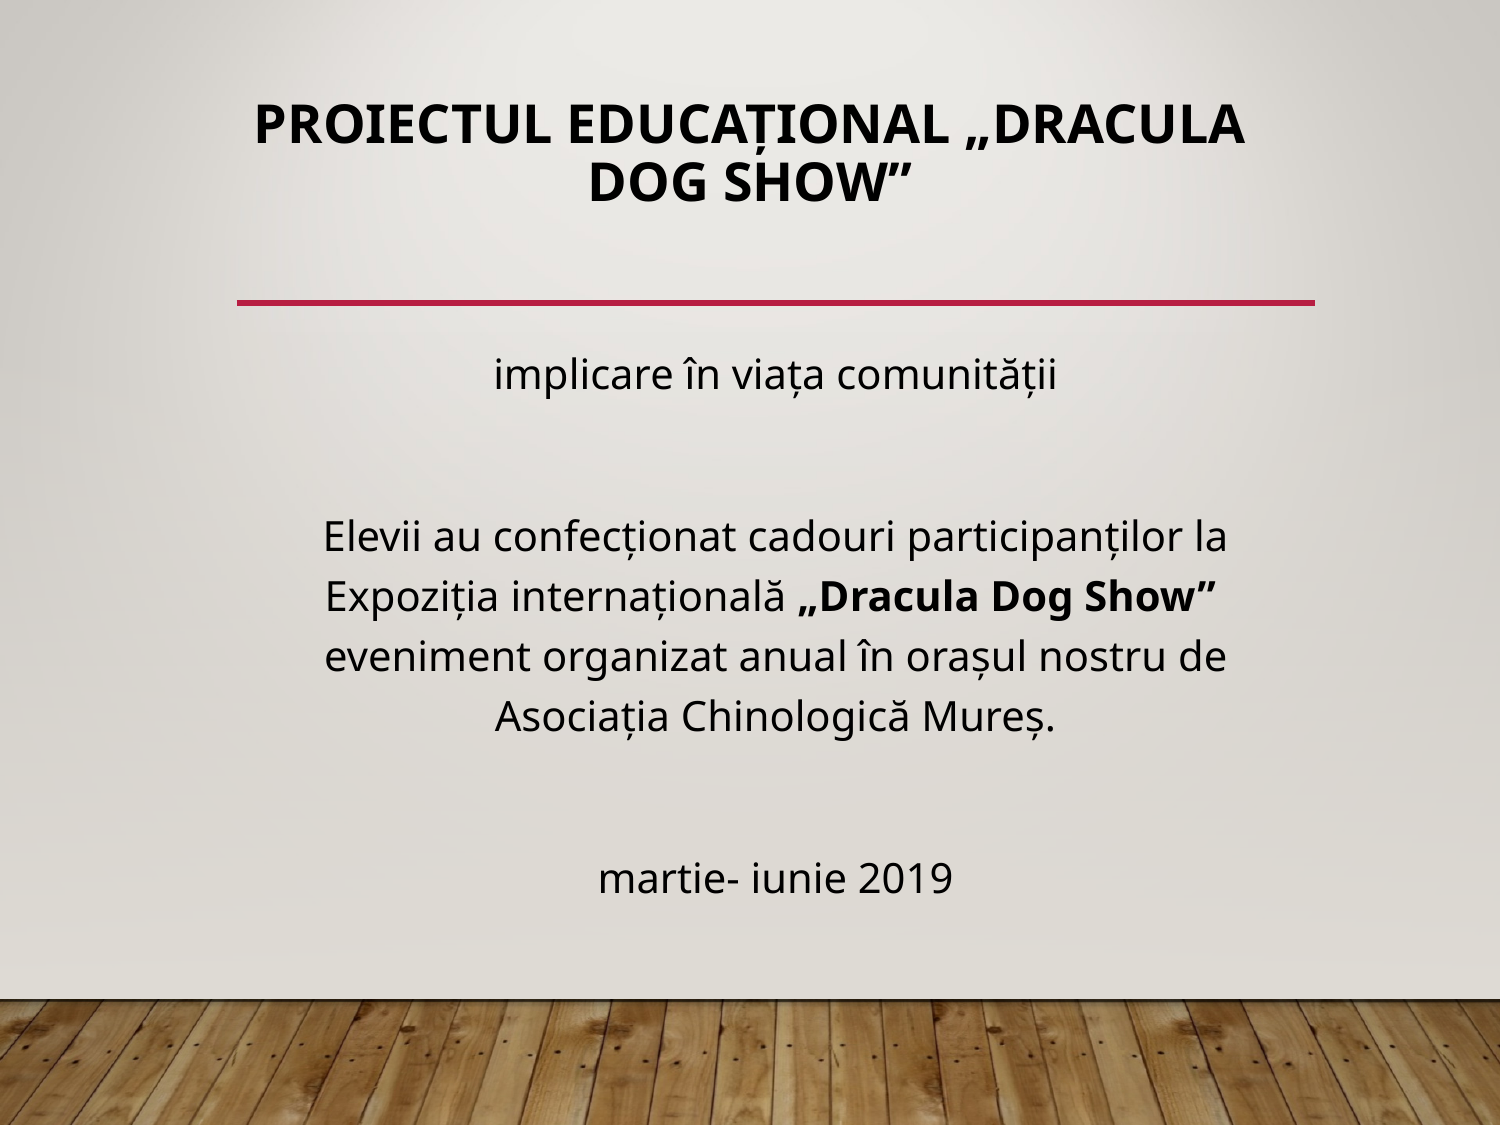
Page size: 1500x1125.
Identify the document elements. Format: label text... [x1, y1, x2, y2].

picture [0, 999, 1500, 1125]
title Proiectul educațional „Dracula Dog Show” [210, 90, 1289, 263]
list implicare în viața comunității Elevii au confecționat cadouri participanților la Expoziția internațională „Dracula Dog Show” eveniment organizat anual în orașul nostru de Asociația Chinologică Mureș. martie- iunie 2019 [236, 330, 1315, 897]
picture [0, 0, 1500, 395]
